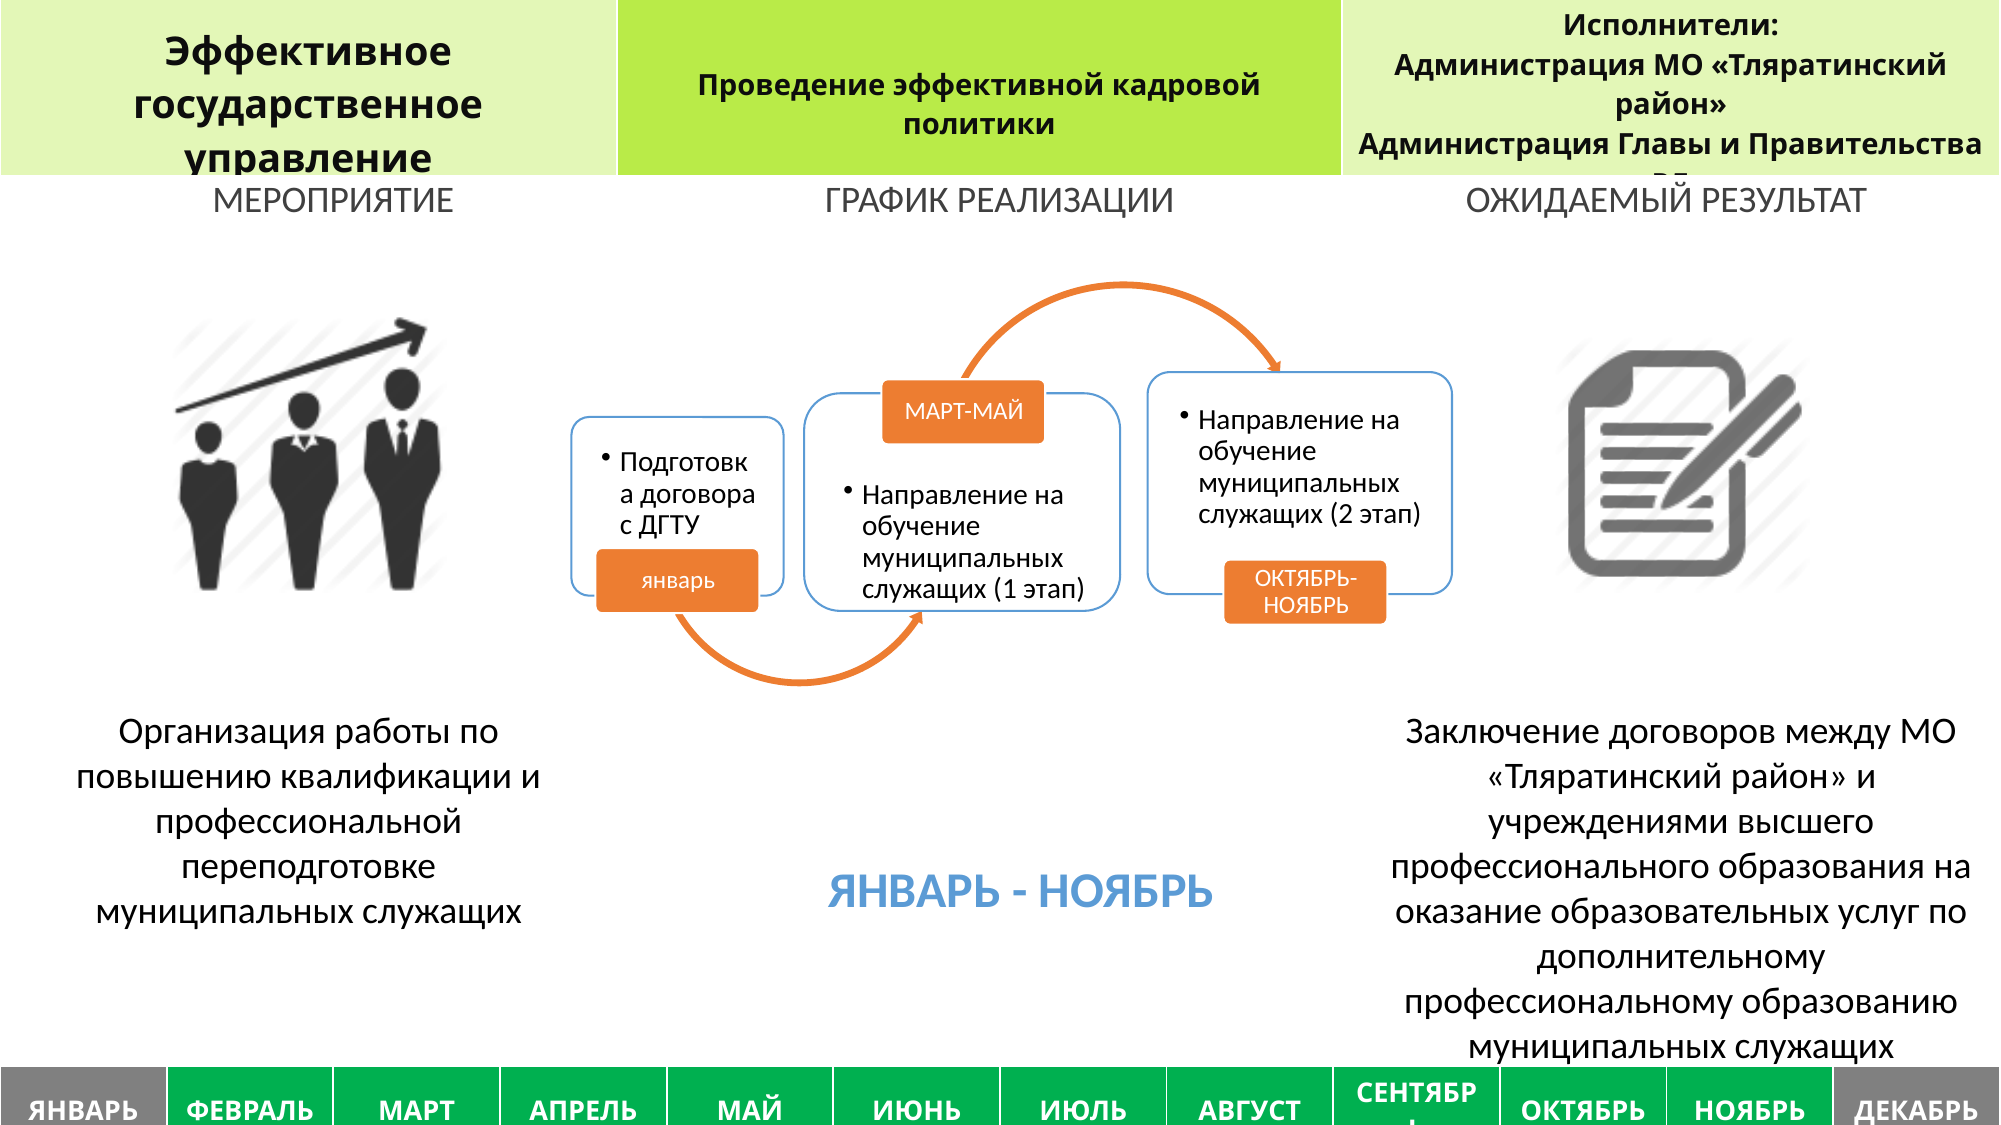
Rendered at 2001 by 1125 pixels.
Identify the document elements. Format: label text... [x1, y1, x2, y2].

table_header ЯНВАРЬ [1, 1067, 166, 1125]
table_header ГРАФИК РЕАЛИЗАЦИИ [668, 177, 1332, 234]
table_header Эффективное государственное управление [1, 0, 616, 175]
table_header ОКТЯБРЬ [1501, 1074, 1666, 1125]
table_header Проведение эффективной кадровой политики [618, 0, 1341, 175]
table_header МЕРОПРИЯТИЕ [1, 177, 666, 234]
table_header МАРТ [334, 1067, 499, 1125]
picture [170, 315, 447, 593]
table_header ИЮНЬ [834, 1067, 999, 1125]
table_header ИЮЛЬ [1001, 1067, 1166, 1125]
text_box ЯНВАРЬ - НОЯБРЬ [814, 850, 1230, 926]
table_header МАЙ [668, 1067, 832, 1125]
picture [1552, 335, 1810, 593]
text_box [557, 263, 1463, 699]
text_box Организация работы по повышению квалификации и профессиональной переподготовке муниципальных служащих [33, 698, 584, 939]
table_header АВГУСТ [1167, 1067, 1332, 1125]
table_header ОЖИДАЕМЫЙ РЕЗУЛЬТАТ [1334, 177, 1999, 234]
table_header Исполнители: Администрация МО «Тляратинский район» Администрация Главы и Правительства РД [1343, 0, 1999, 175]
table_header СЕНТЯБРЬ [1334, 1067, 1499, 1125]
table_header ФЕВРАЛЬ [168, 1067, 332, 1125]
table_header ДЕКАБРЬ [1834, 1067, 1999, 1125]
table_header АПРЕЛЬ [501, 1067, 666, 1125]
table_header НОЯБРЬ [1667, 1074, 1832, 1125]
text_box Заключение договоров между МО «Тляратинский район» и учреждениями высшего профессионального образования на оказание образовательных услуг по дополнительному профессиональному образованию муниципальных служащих [1370, 698, 1992, 1074]
